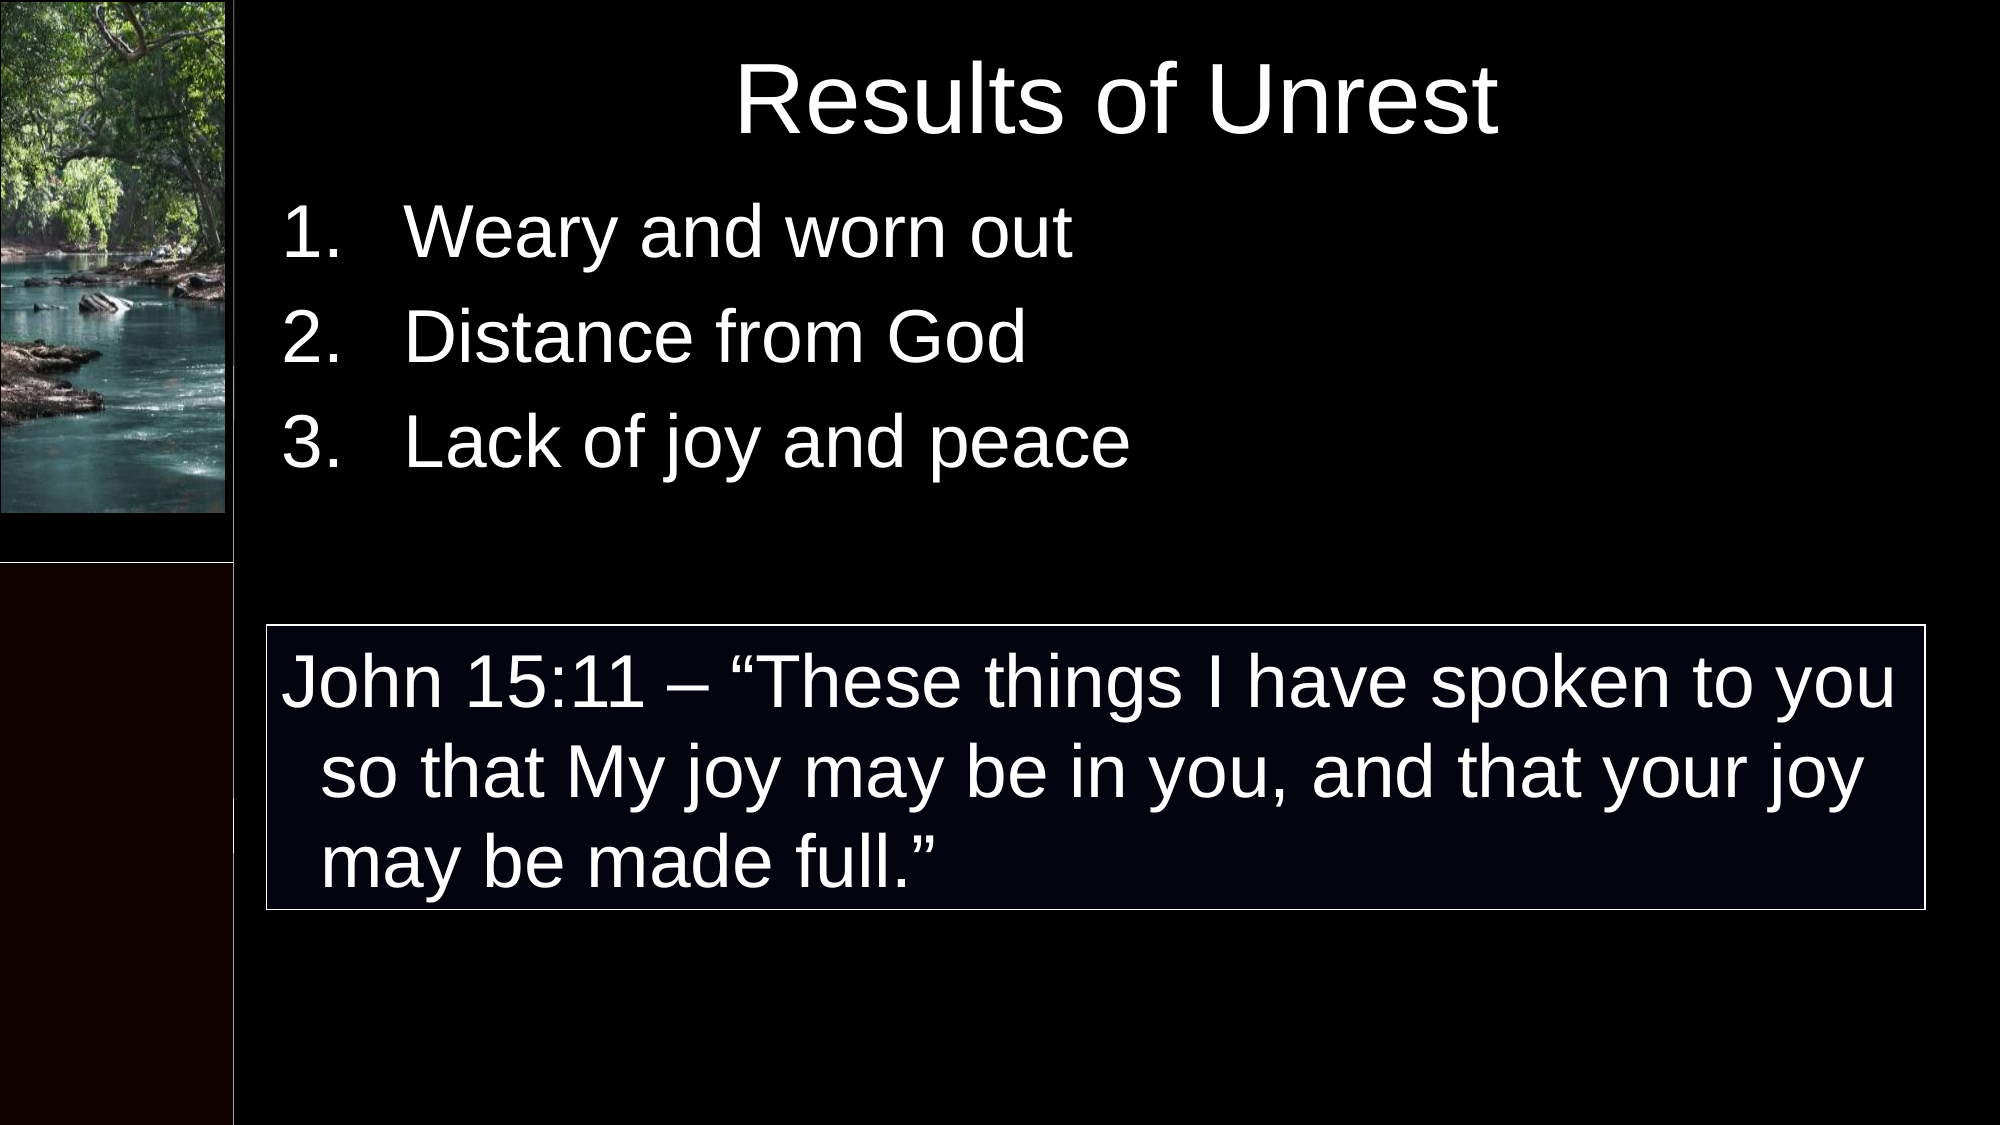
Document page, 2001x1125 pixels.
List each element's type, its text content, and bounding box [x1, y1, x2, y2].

text_box John 15:11 – “These things I have spoken to you so that My joy may be in you, and that your joy may be made full.” [266, 624, 1926, 910]
list Weary and worn out Distance from God Lack of joy and peace [266, 174, 1967, 1088]
title Results of Unrest [266, 24, 1967, 163]
picture [1, 2, 226, 513]
